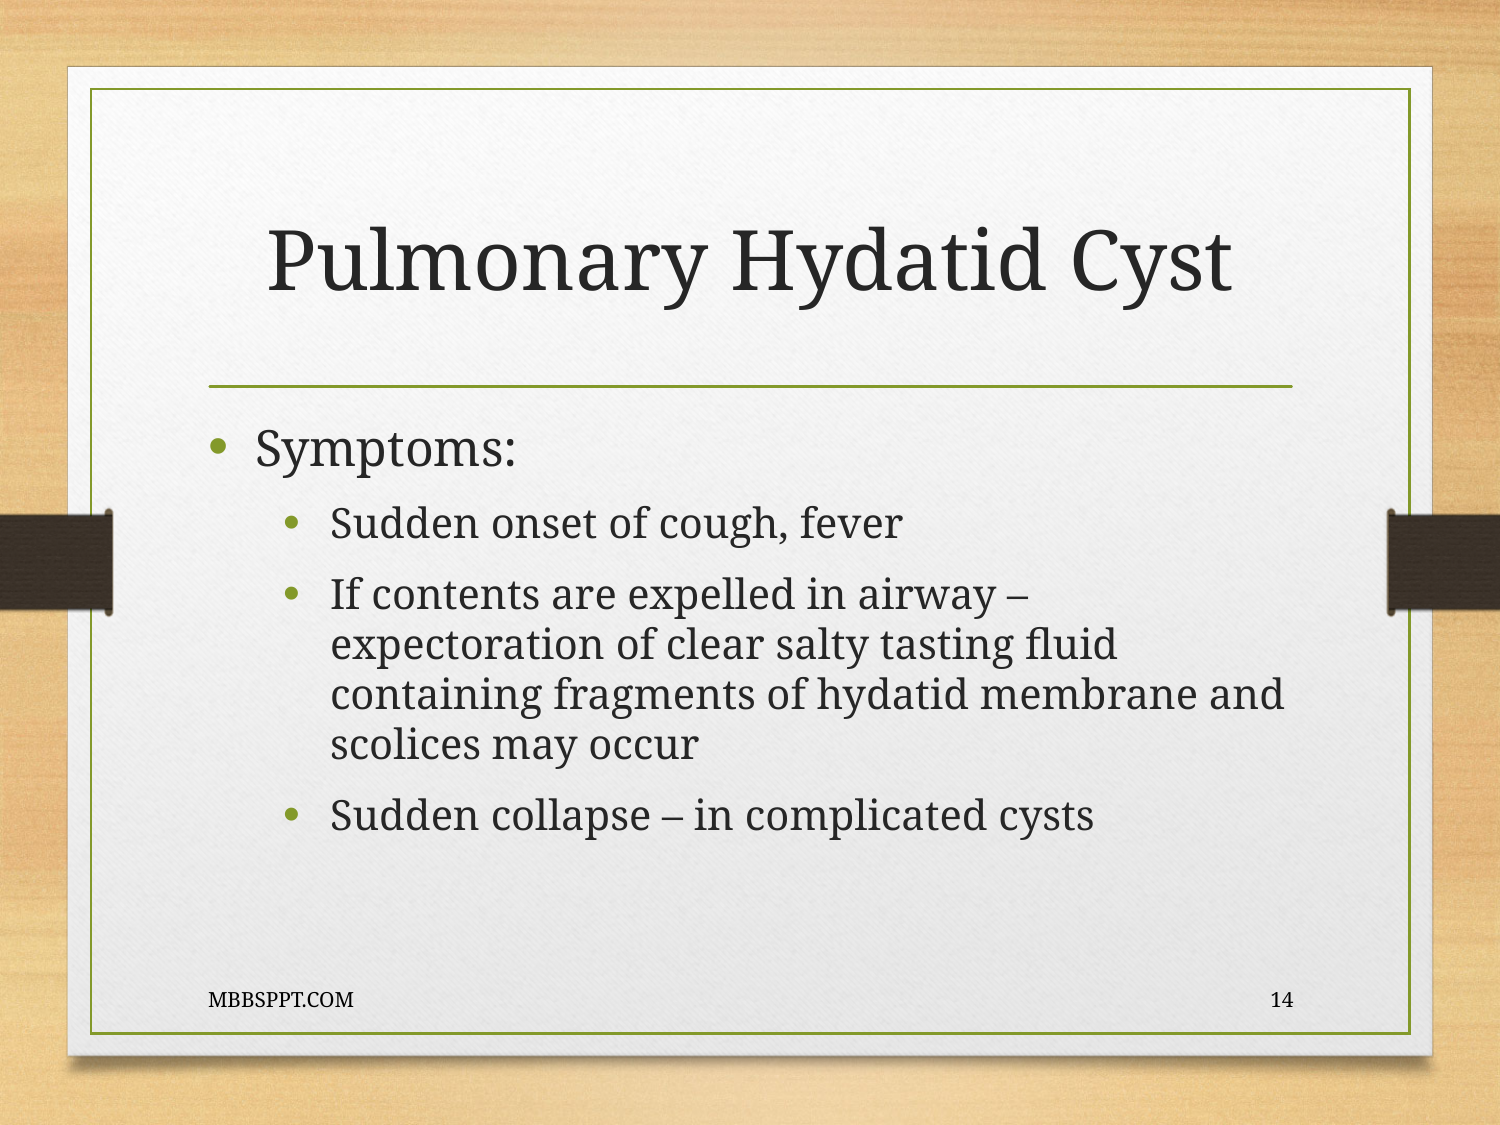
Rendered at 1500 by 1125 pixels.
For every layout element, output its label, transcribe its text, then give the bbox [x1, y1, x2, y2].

list Symptoms: Sudden onset of cough, fever If contents are expelled in airway – expectoration of clear salty tasting fluid containing fragments of hydatid membrane and scolices may occur Sudden collapse – in complicated cysts [193, 408, 1309, 974]
slide_number 14 [1243, 977, 1309, 1024]
picture [0, 0, 1500, 1125]
footer MBBSPPT.COM [193, 977, 1031, 1024]
title Pulmonary Hydatid Cyst [193, 150, 1309, 365]
